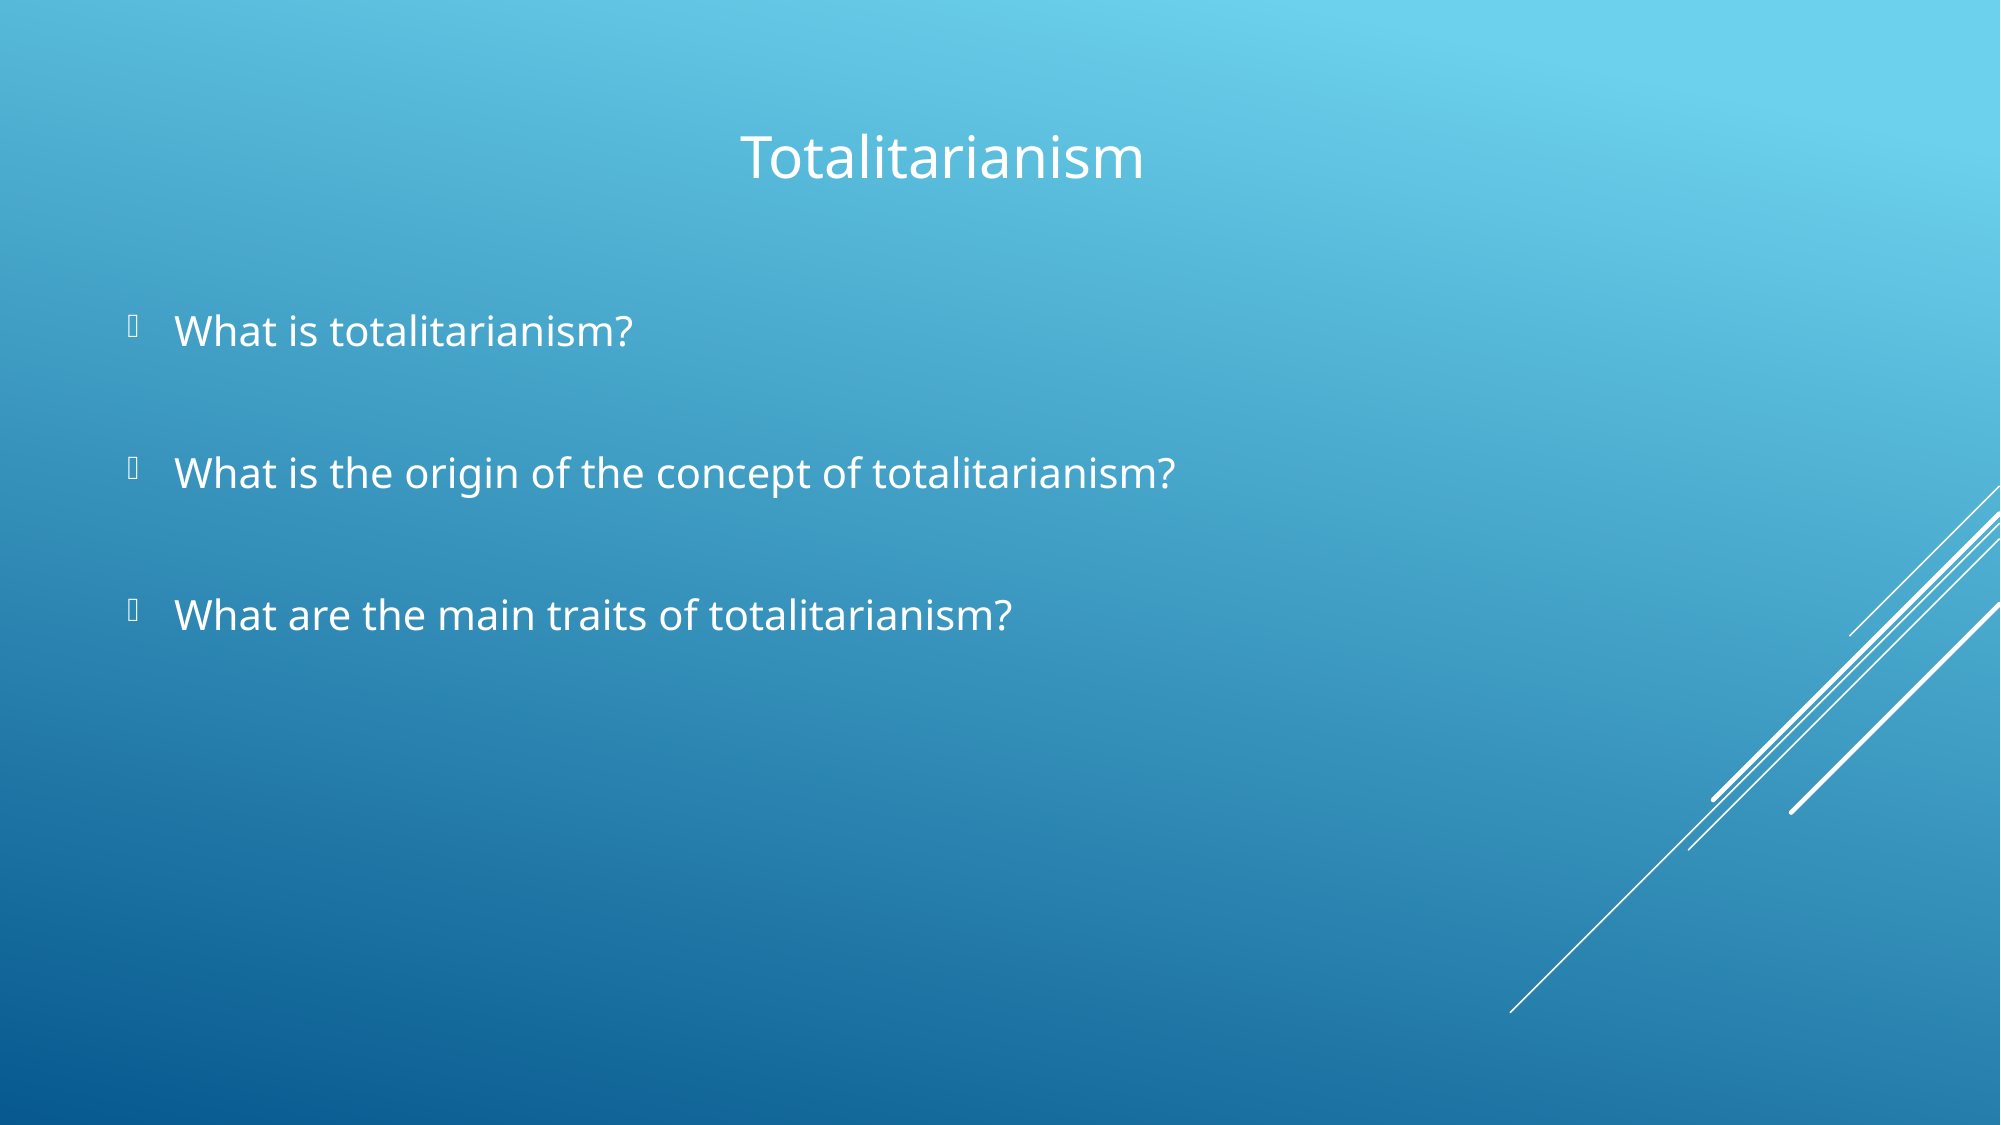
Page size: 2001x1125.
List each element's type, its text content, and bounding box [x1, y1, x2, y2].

list Totalitarianism What is totalitarianism? What is the origin of the concept of totalitarianism? What are the main traits of totalitarianism? [112, 112, 1774, 942]
